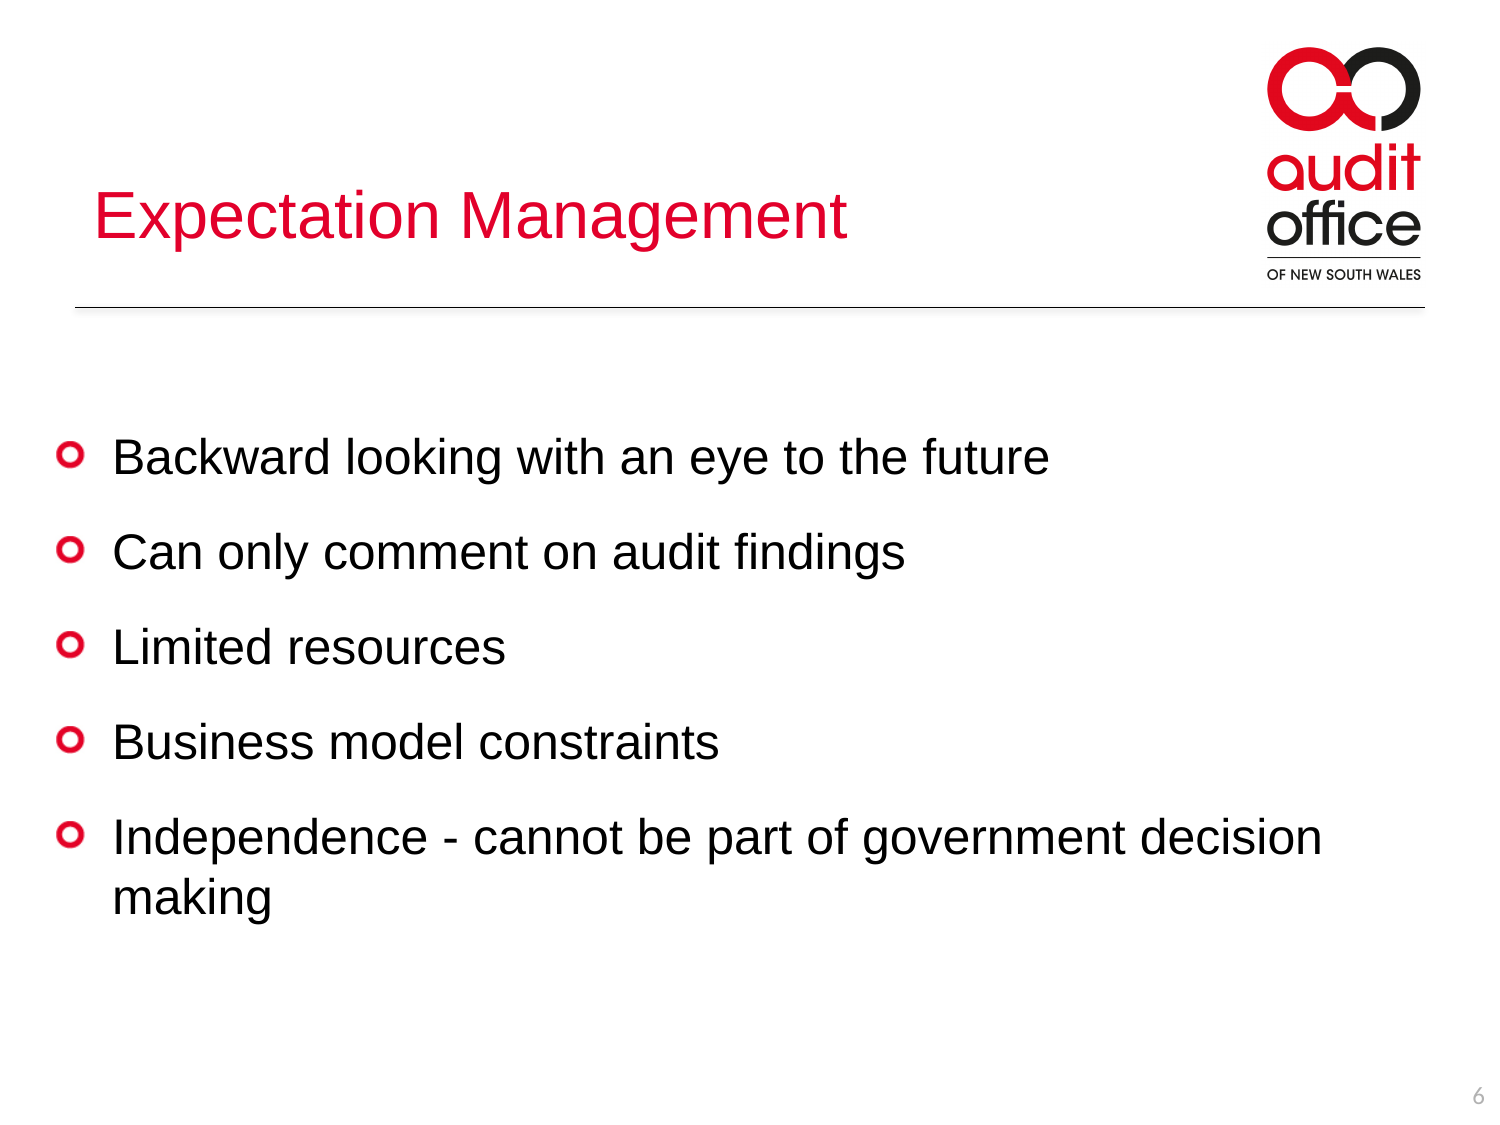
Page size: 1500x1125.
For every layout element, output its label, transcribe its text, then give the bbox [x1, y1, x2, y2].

title Expectation Management [75, 143, 1172, 282]
slide_number 6 [1149, 1064, 1500, 1125]
picture [55, 630, 85, 659]
picture [55, 725, 85, 754]
list Backward looking with an eye to the future Can only comment on audit findings Limited resources Business model constraints Independence - cannot be part of government decision making [55, 416, 1409, 1017]
picture [55, 820, 85, 849]
picture [55, 440, 85, 469]
picture [55, 535, 85, 564]
picture [1261, 41, 1426, 288]
